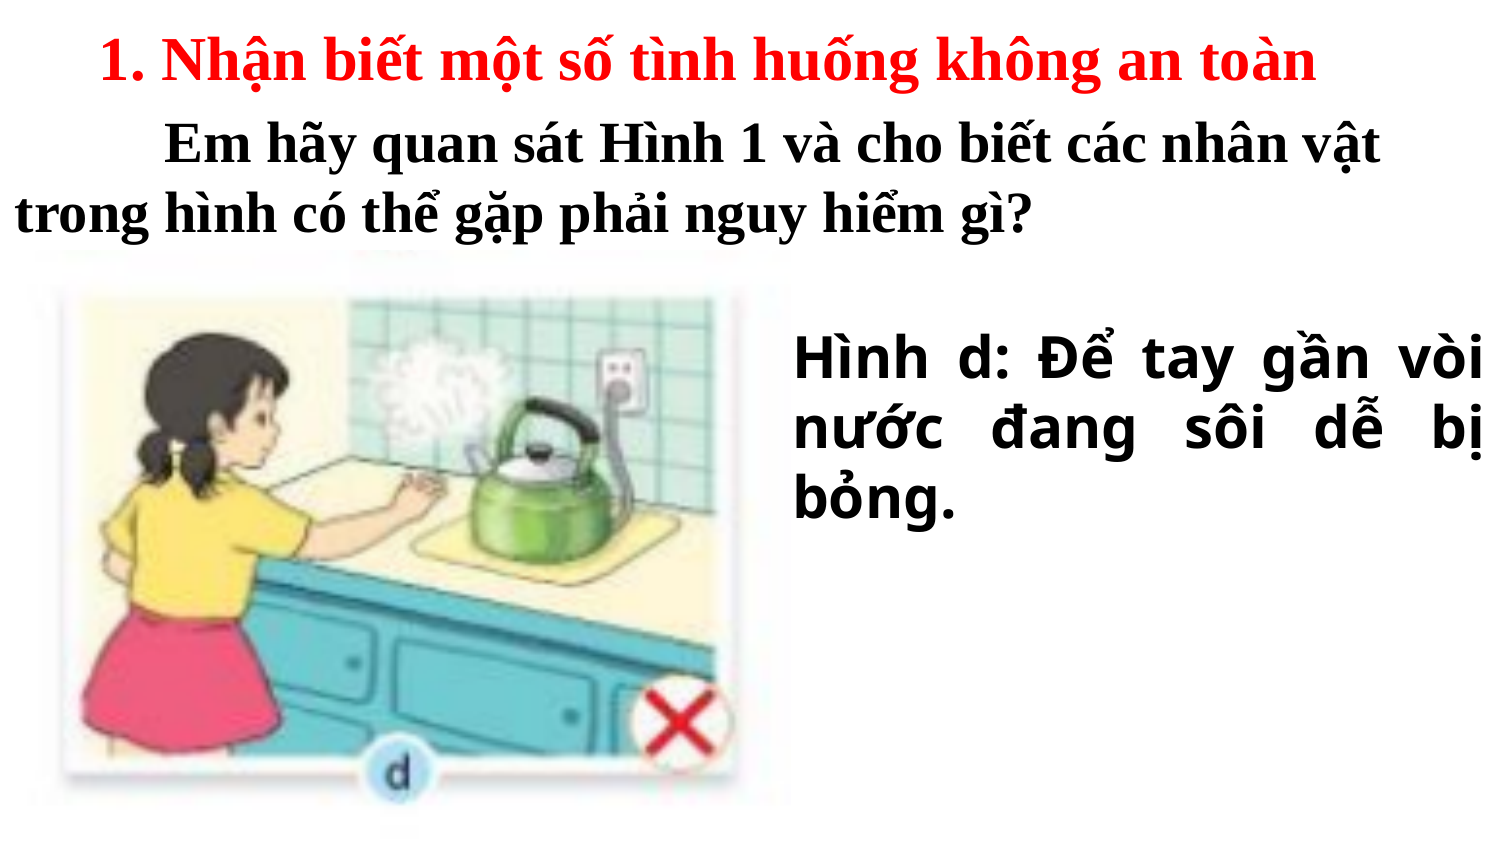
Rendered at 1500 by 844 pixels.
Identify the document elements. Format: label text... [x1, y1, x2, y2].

text_box Hình d: Để tay gần vòi nước đang sôi dễ bị bỏng. [791, 312, 1500, 538]
text_box 1. Nhận biết một số tình huống không an toàn [60, 10, 1358, 97]
text_box Em hãy quan sát Hình 1 và cho biết các nhân vật trong hình có thể gặp phải nguy hiểm gì? [0, 97, 1500, 252]
picture [3, 250, 791, 839]
